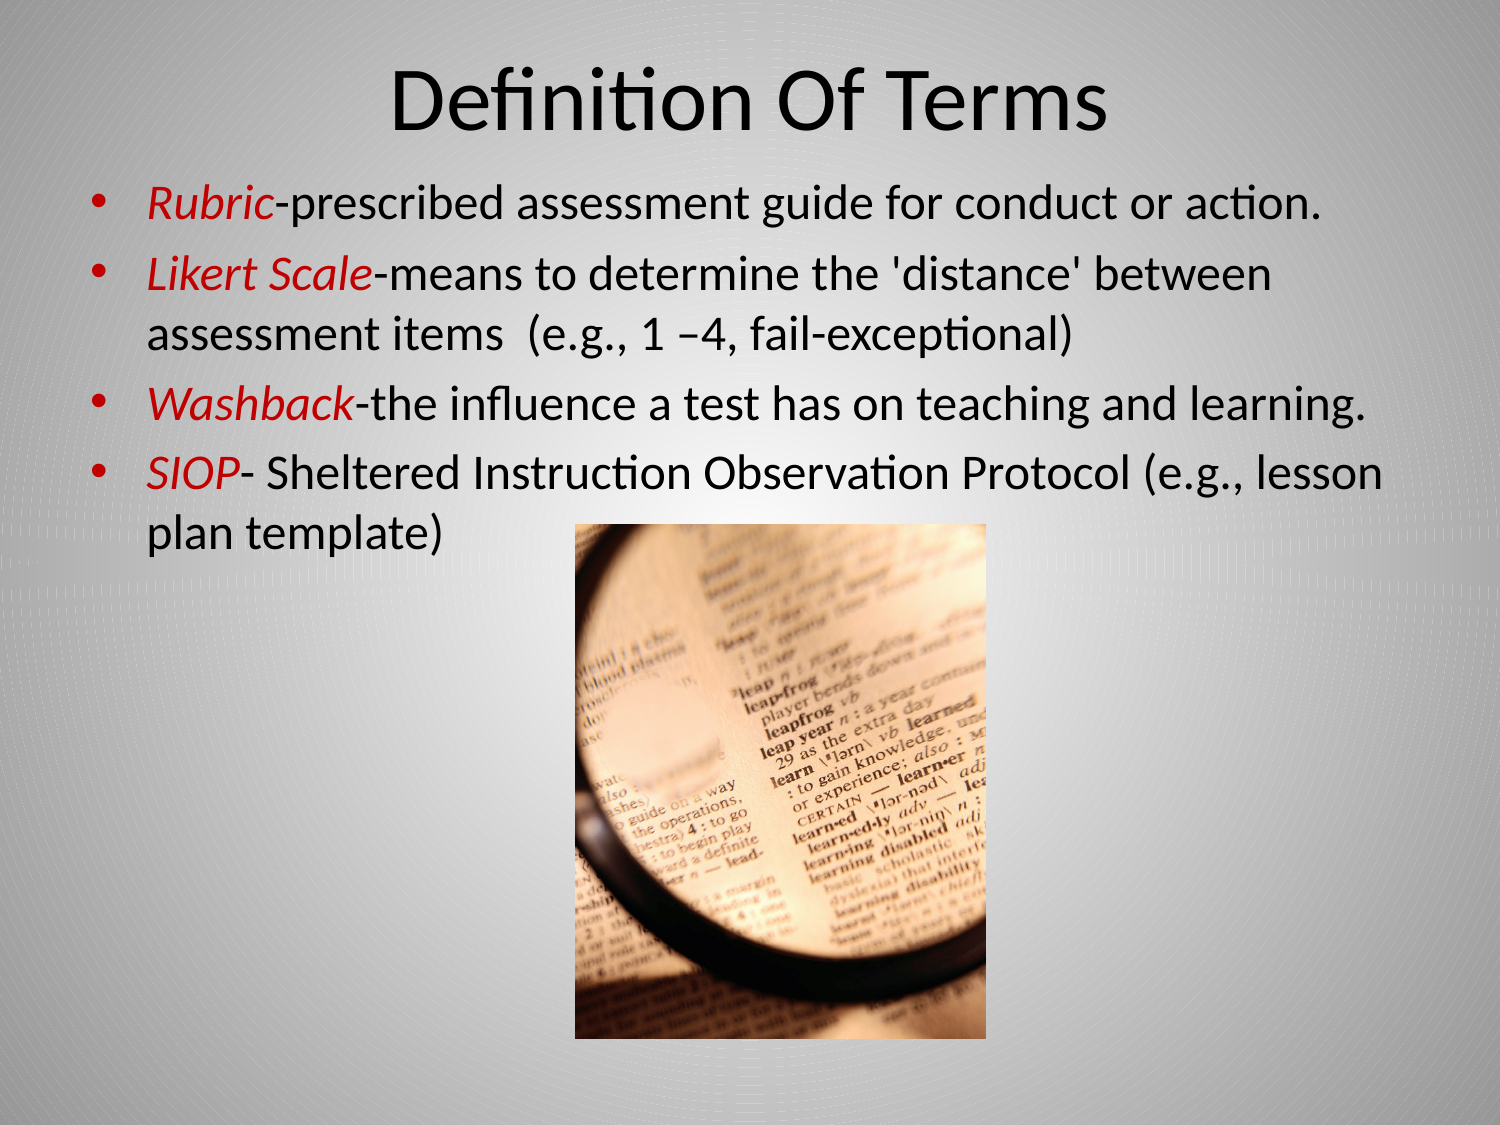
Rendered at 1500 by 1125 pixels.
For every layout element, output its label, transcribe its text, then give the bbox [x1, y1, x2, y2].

picture [574, 524, 987, 1039]
list Rubric-prescribed assessment guide for conduct or action. Likert Scale-means to determine the 'distance' between assessment items (e.g., 1 –4, fail-exceptional) Washback-the influence a test has on teaching and learning. SIOP- Sheltered Instruction Observation Protocol (e.g., lesson plan template) [75, 162, 1425, 905]
title Definition Of Terms [75, 0, 1425, 162]
